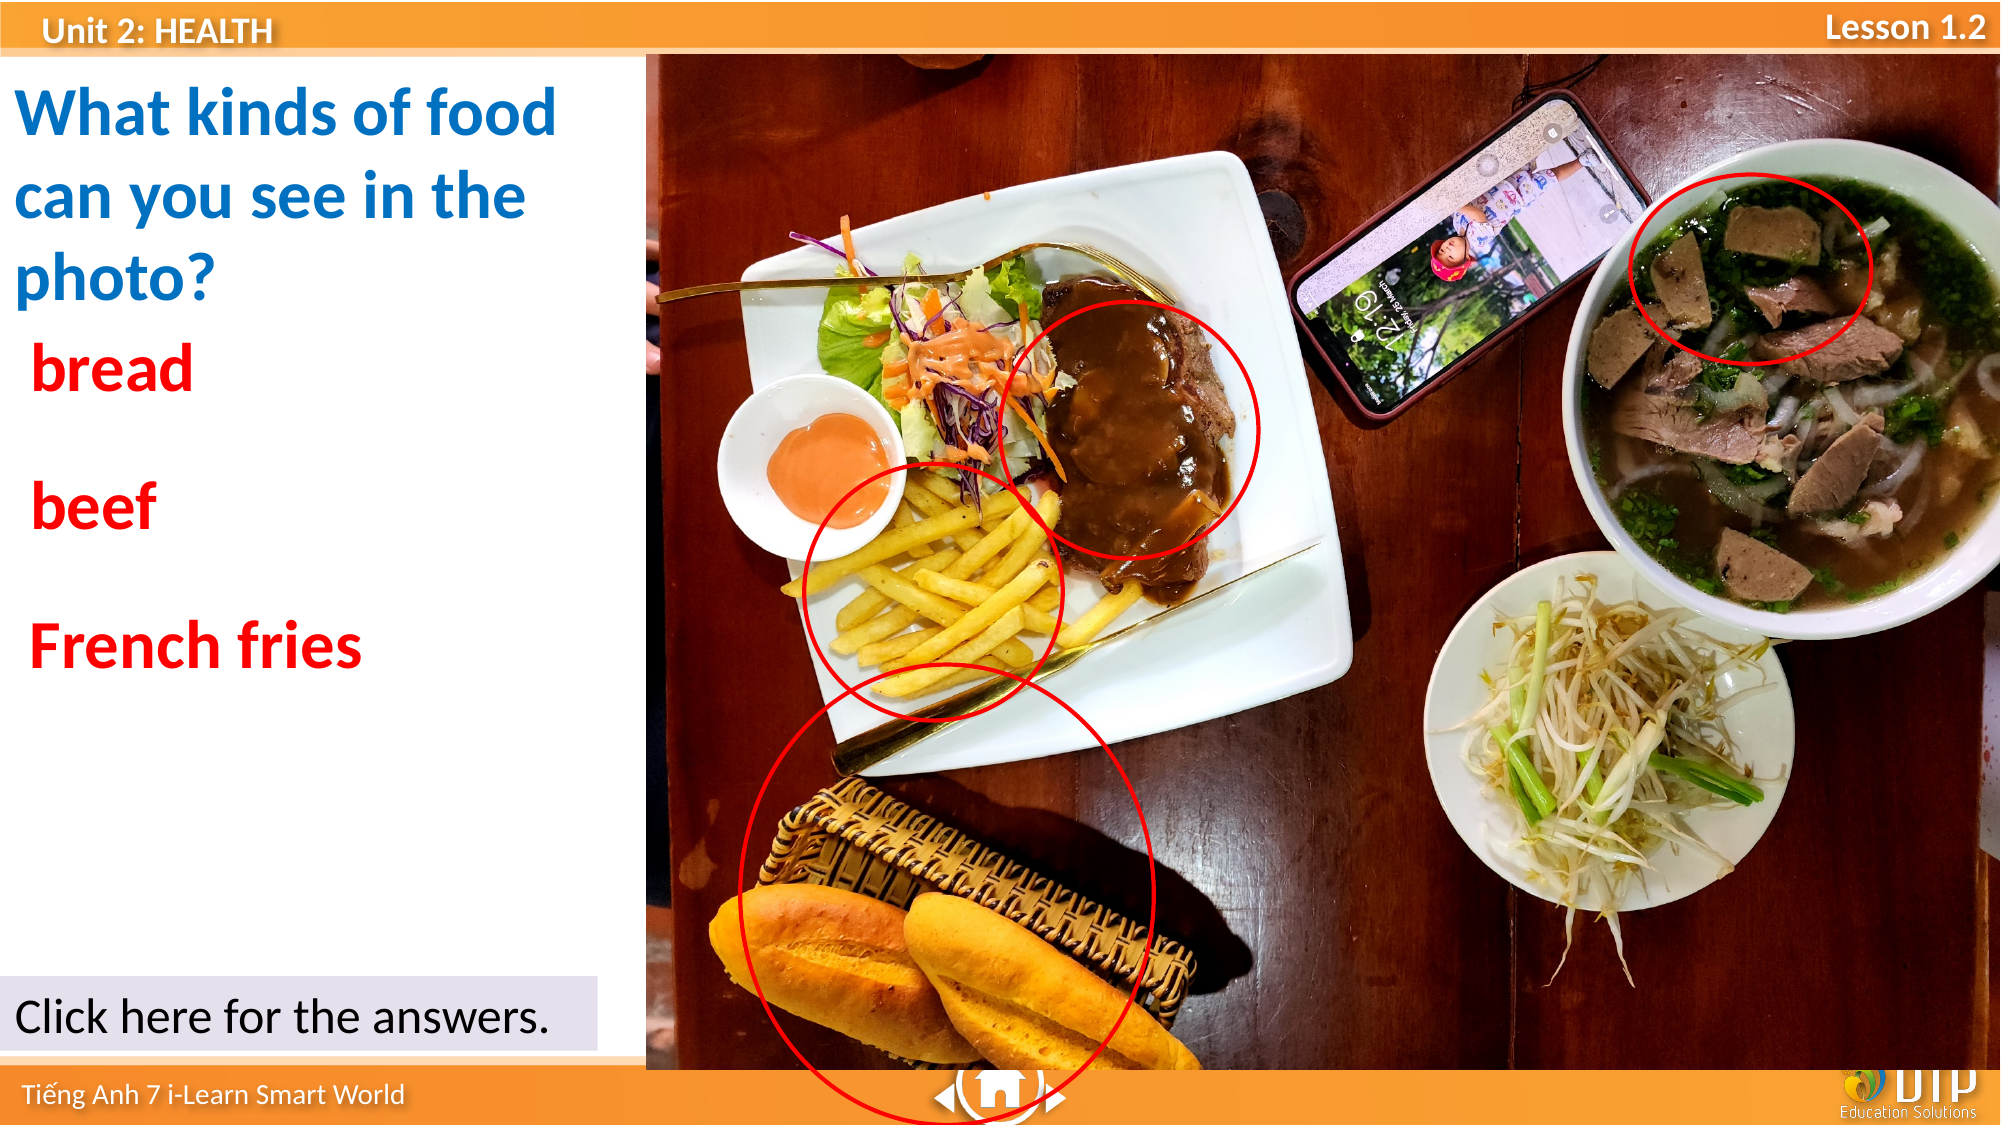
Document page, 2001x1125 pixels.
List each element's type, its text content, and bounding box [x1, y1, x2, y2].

text_box Click here for the answers. [0, 976, 598, 1051]
text_box bread [15, 315, 348, 413]
text_box [819, 1079, 1075, 1125]
text_box What kinds of food can you see in the photo? [0, 59, 580, 322]
text_box beef [15, 453, 348, 551]
picture [0, 2, 2001, 1125]
text_box French fries [15, 592, 490, 690]
